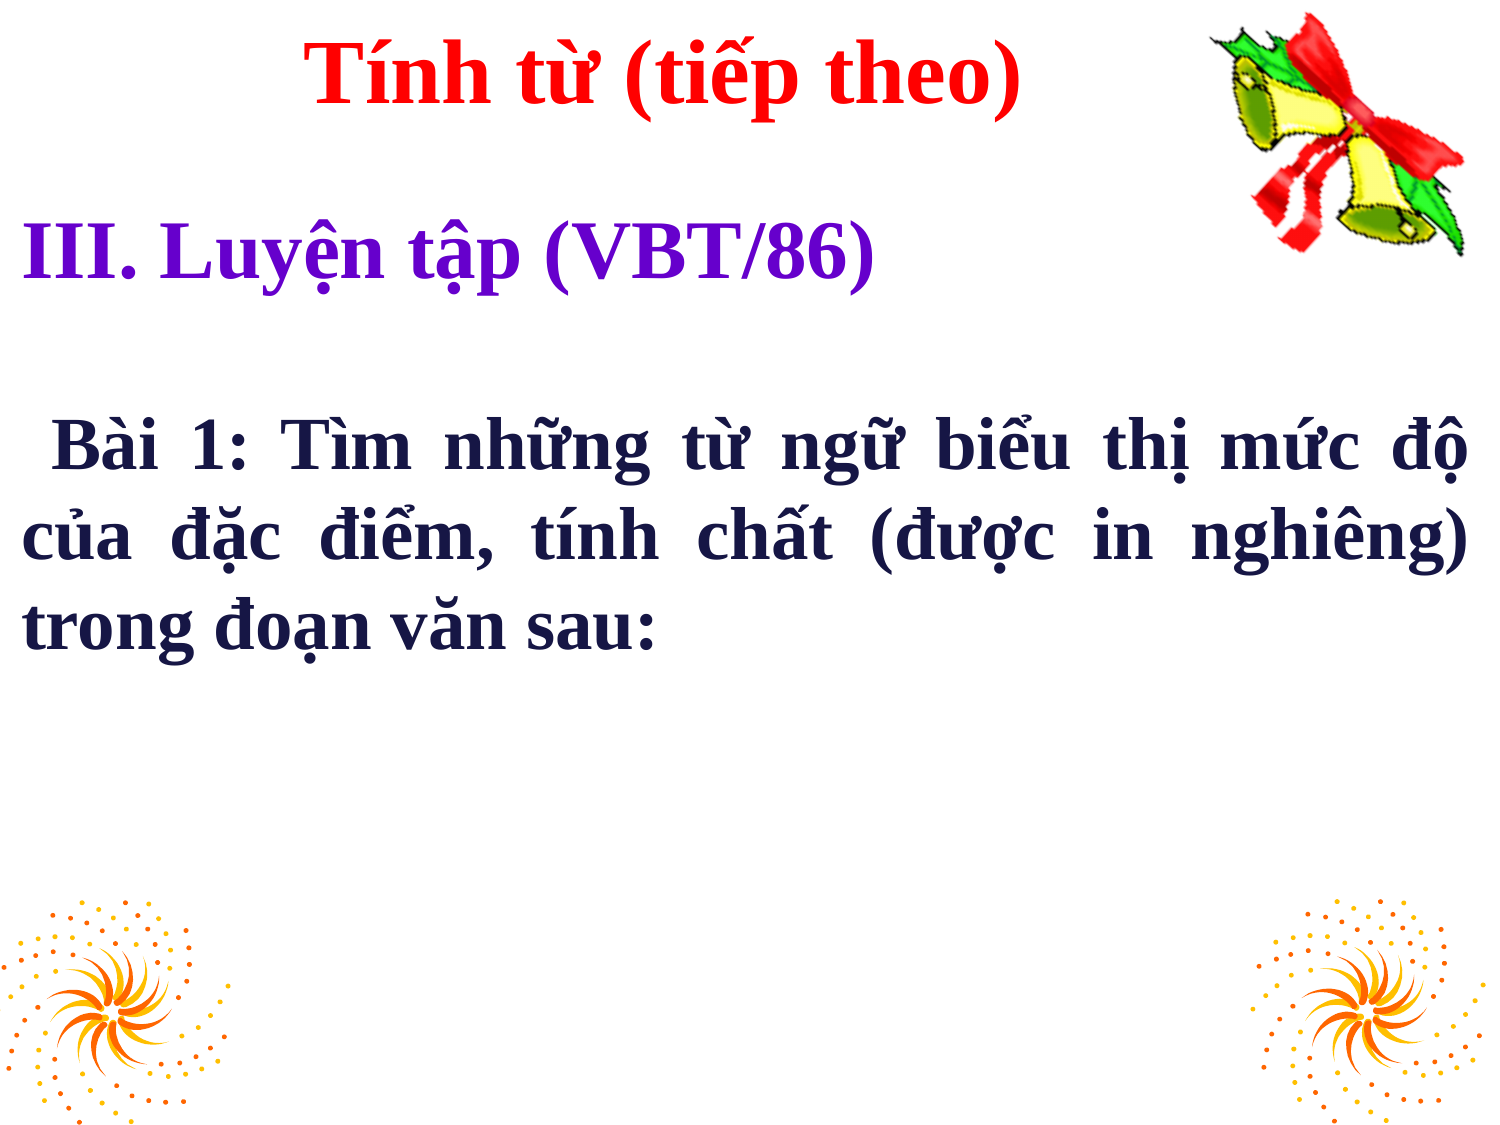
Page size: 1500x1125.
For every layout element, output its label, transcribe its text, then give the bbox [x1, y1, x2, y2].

text_box III. Luyện tập (VBT/86) [6, 187, 938, 303]
text_box Tính từ (tiếp theo) [289, 4, 1127, 130]
picture [1134, 0, 1500, 345]
text_box Bài 1: Tìm những từ ngữ biểu thị mức độ của đặc điểm, tính chất (được in nghiêng) trong đoạn văn sau: [6, 387, 1486, 673]
picture [0, 899, 231, 1125]
picture [1250, 898, 1487, 1125]
